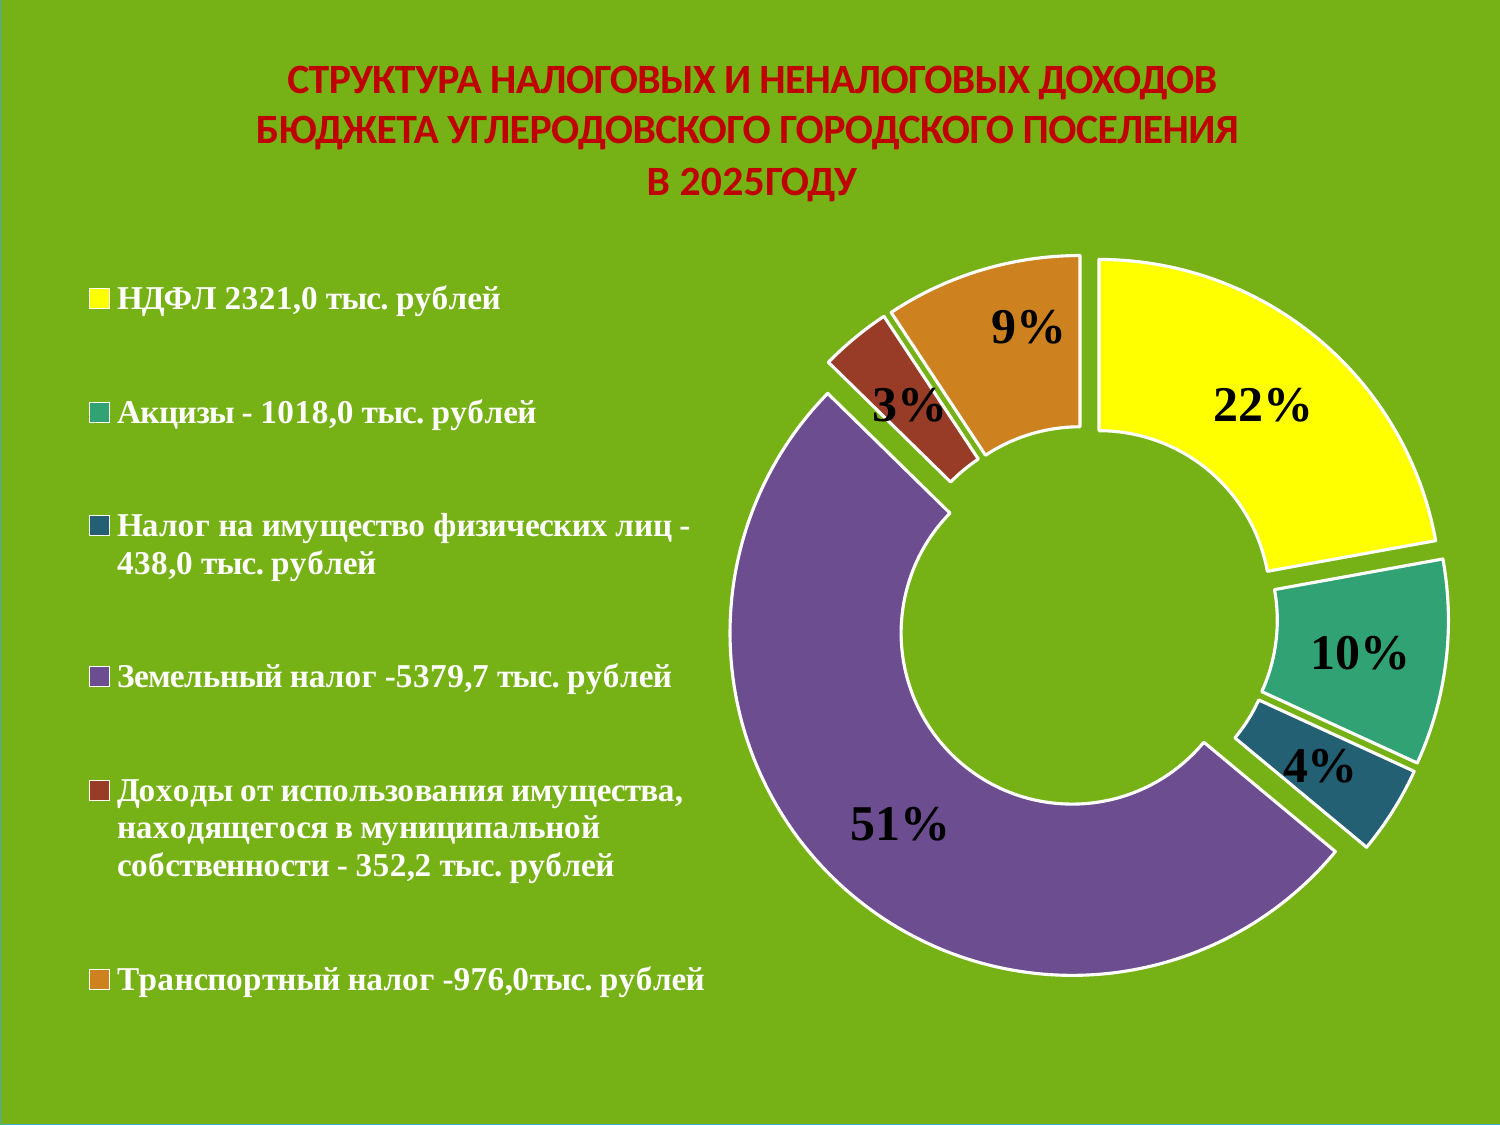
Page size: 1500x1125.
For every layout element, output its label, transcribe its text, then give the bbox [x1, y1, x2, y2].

text_box [2, 0, 1500, 1124]
chart [49, 203, 1451, 1076]
text_box СТРУКТУРА НАЛОГОВЫХ И НЕНАЛОГОВЫХ ДОХОДОВ БЮДЖЕТА УГЛЕРОДОВСКОГО ГОРОДСКОГО ПОСЕЛЕНИЯ В 2025ГОДУ [205, 50, 1297, 203]
